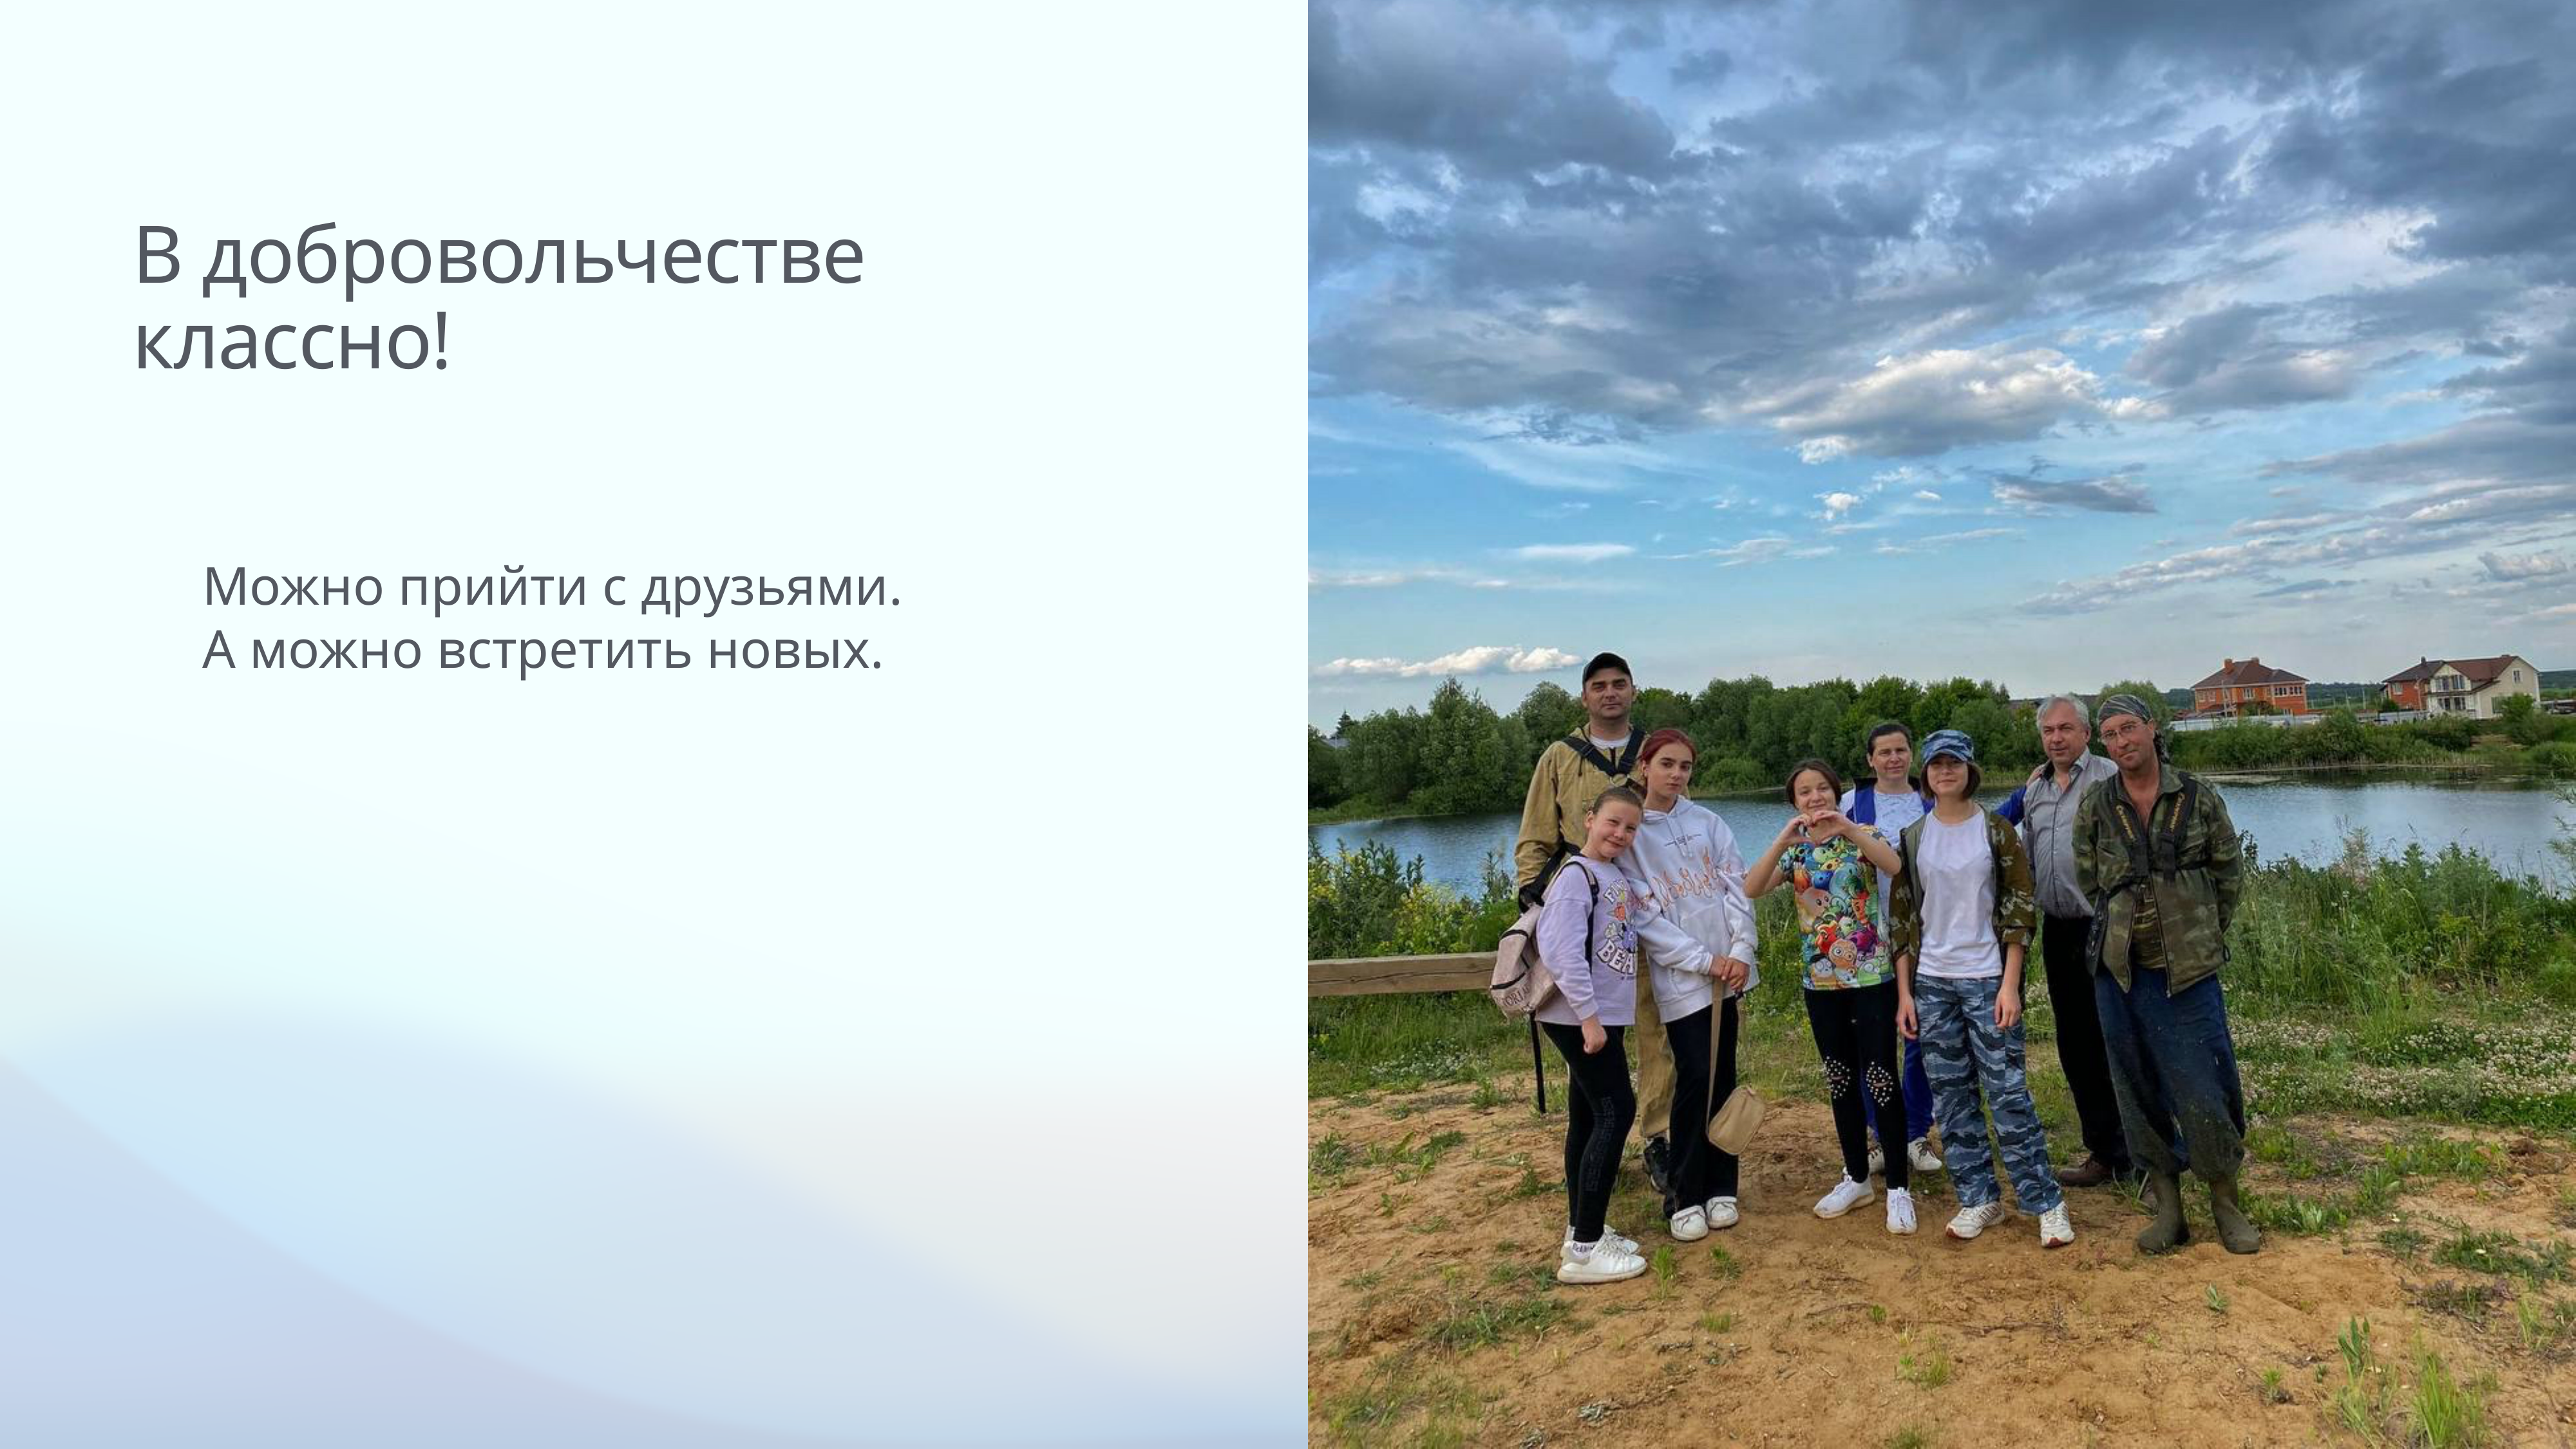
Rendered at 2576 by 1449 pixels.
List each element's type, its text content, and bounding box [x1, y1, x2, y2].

picture [0, 0, 2576, 1449]
title В добровольчестве классно! [126, 208, 1160, 388]
list Можно прийти с друзьями. А можно встретить новых. [197, 547, 1204, 771]
